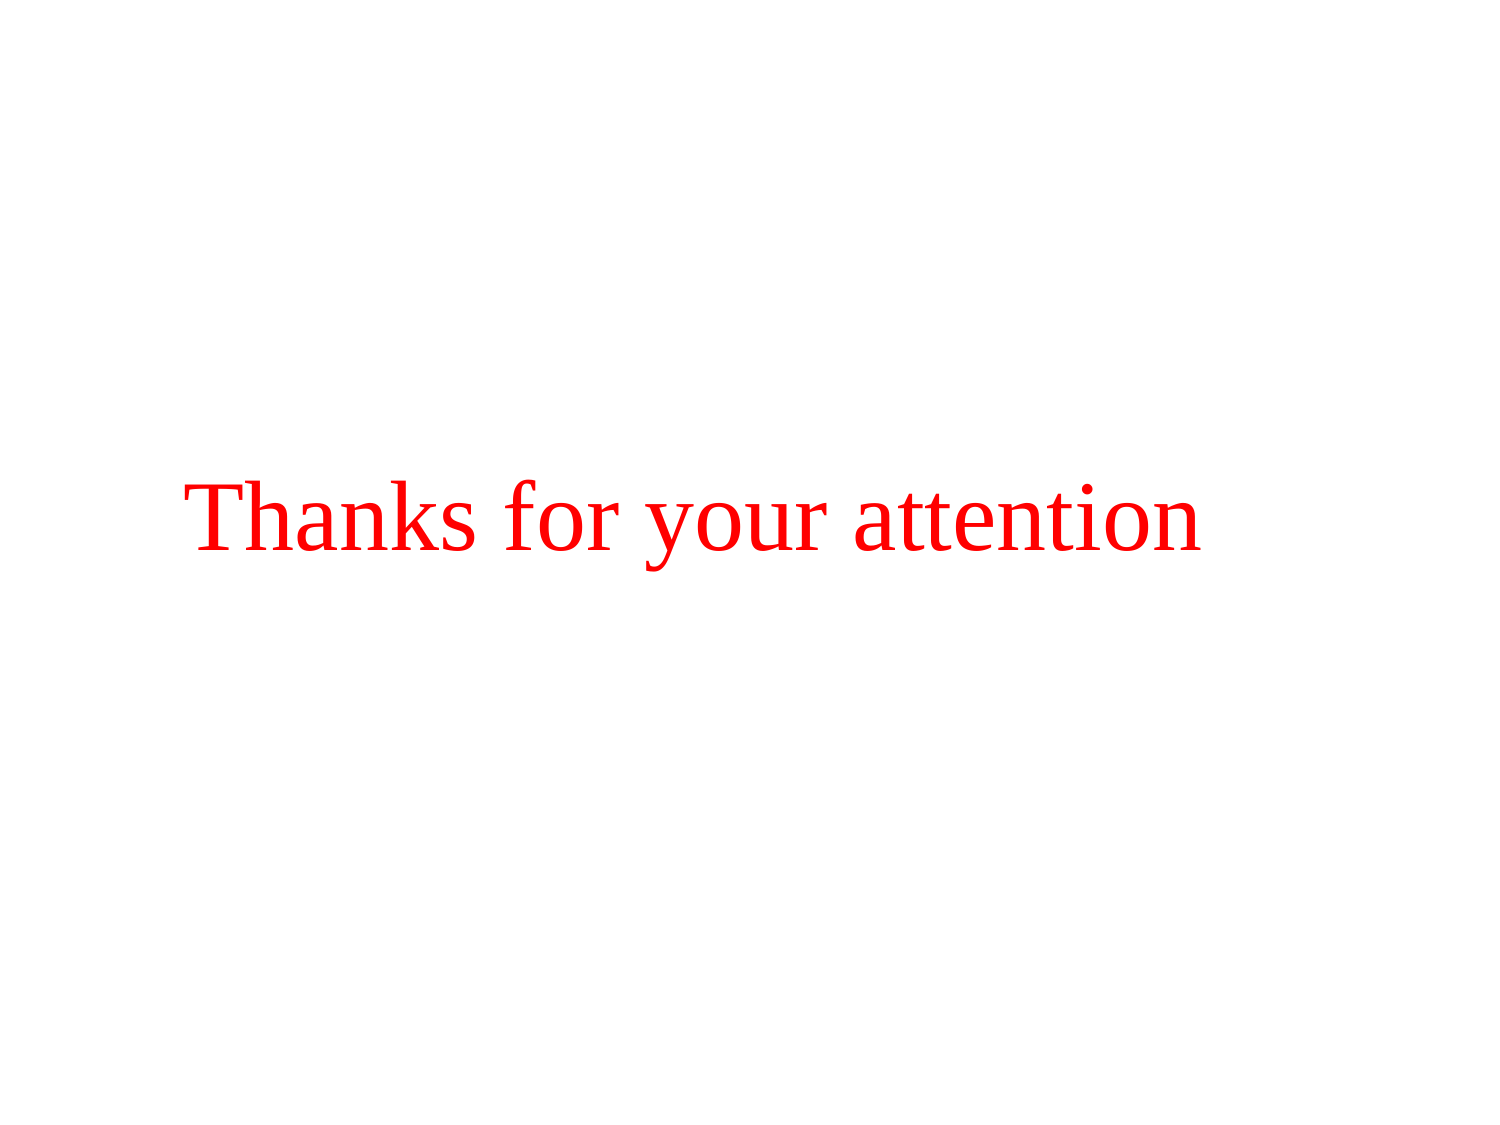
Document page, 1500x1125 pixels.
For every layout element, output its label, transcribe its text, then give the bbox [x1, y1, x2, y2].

text_box Thanks for your attention [169, 443, 1259, 578]
